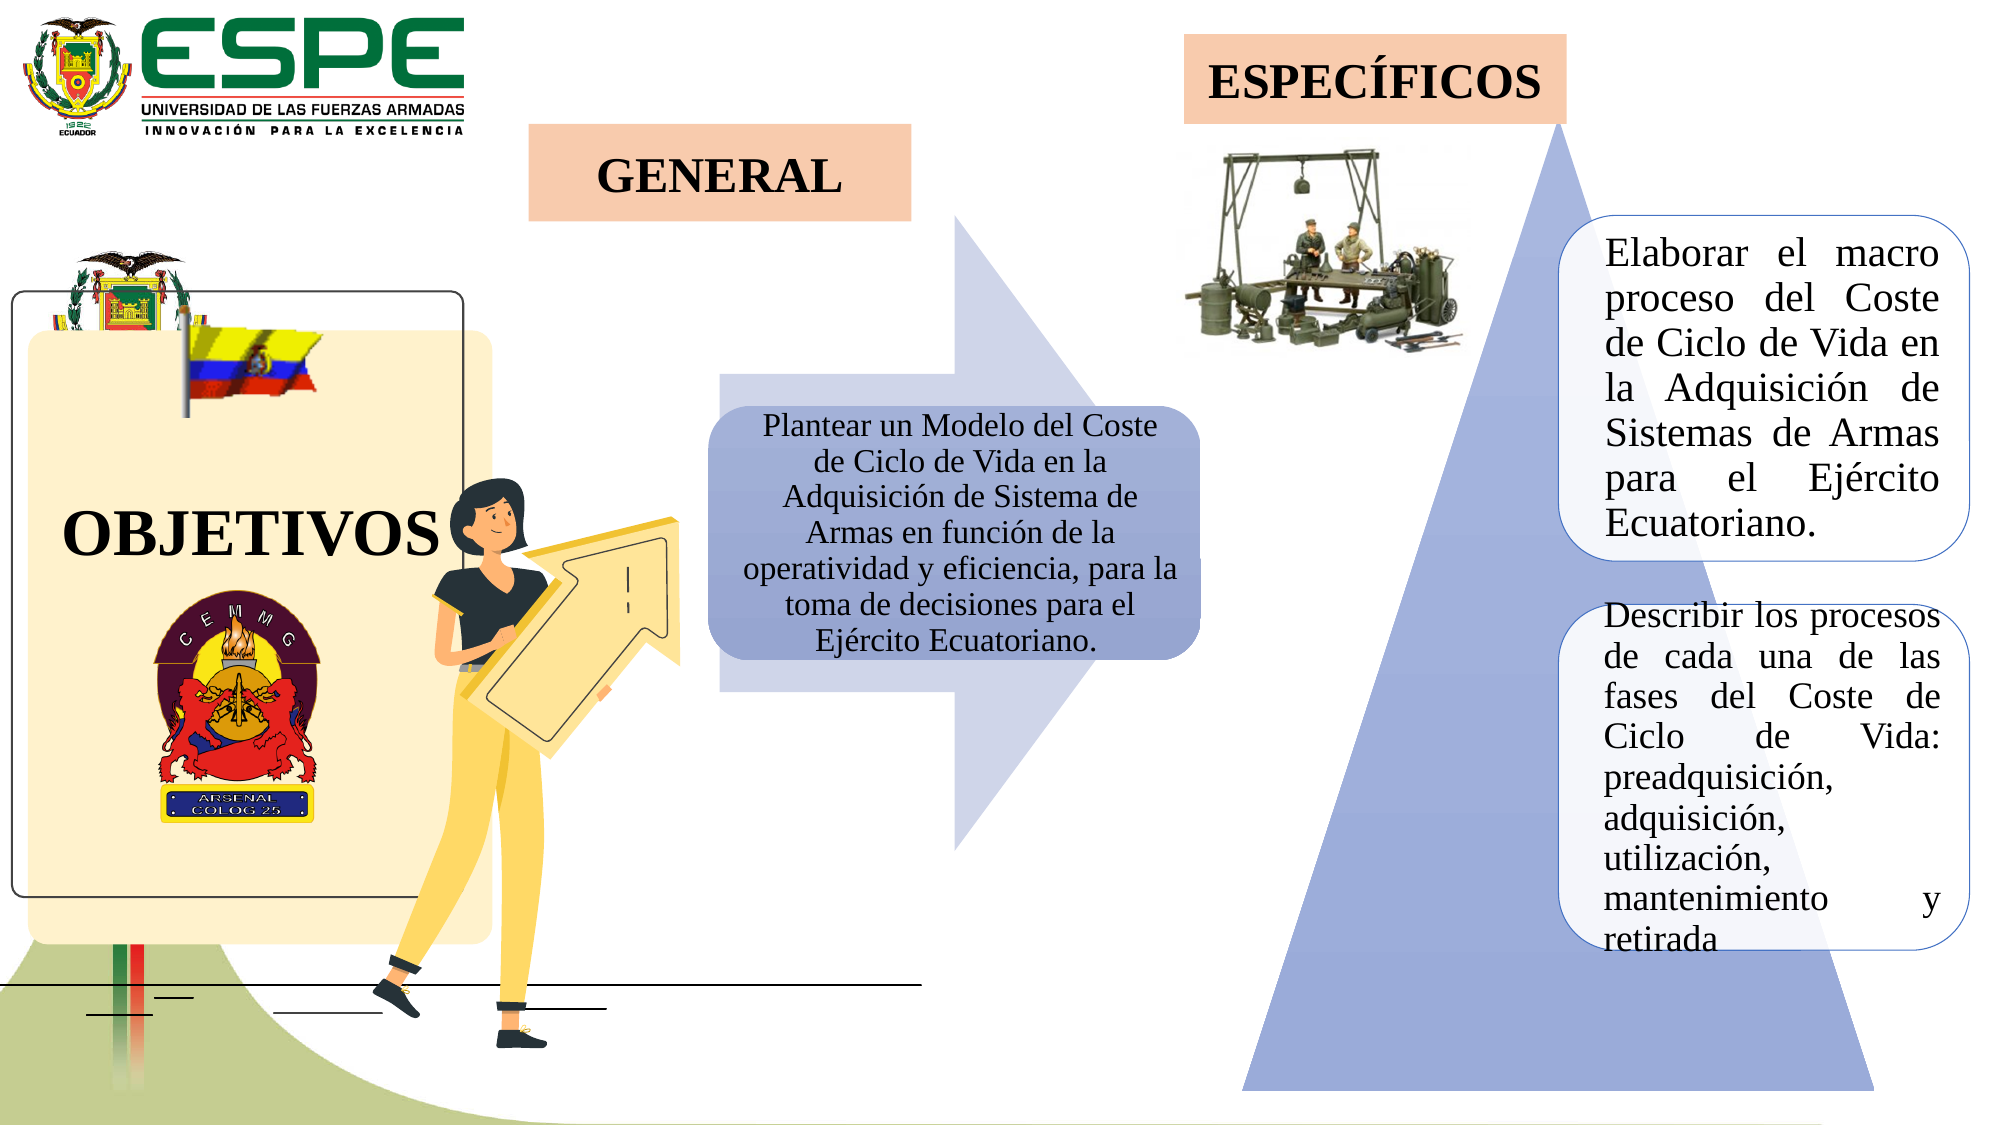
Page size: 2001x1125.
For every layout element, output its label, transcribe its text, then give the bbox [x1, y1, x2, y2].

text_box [0, 291, 921, 1049]
text_box ESPECÍFICOS [1183, 33, 1568, 125]
picture [175, 305, 329, 418]
picture [153, 590, 321, 823]
text_box GENERAL [528, 123, 912, 222]
picture [0, 0, 2001, 1125]
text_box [1242, 118, 1970, 1091]
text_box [677, 214, 1231, 852]
